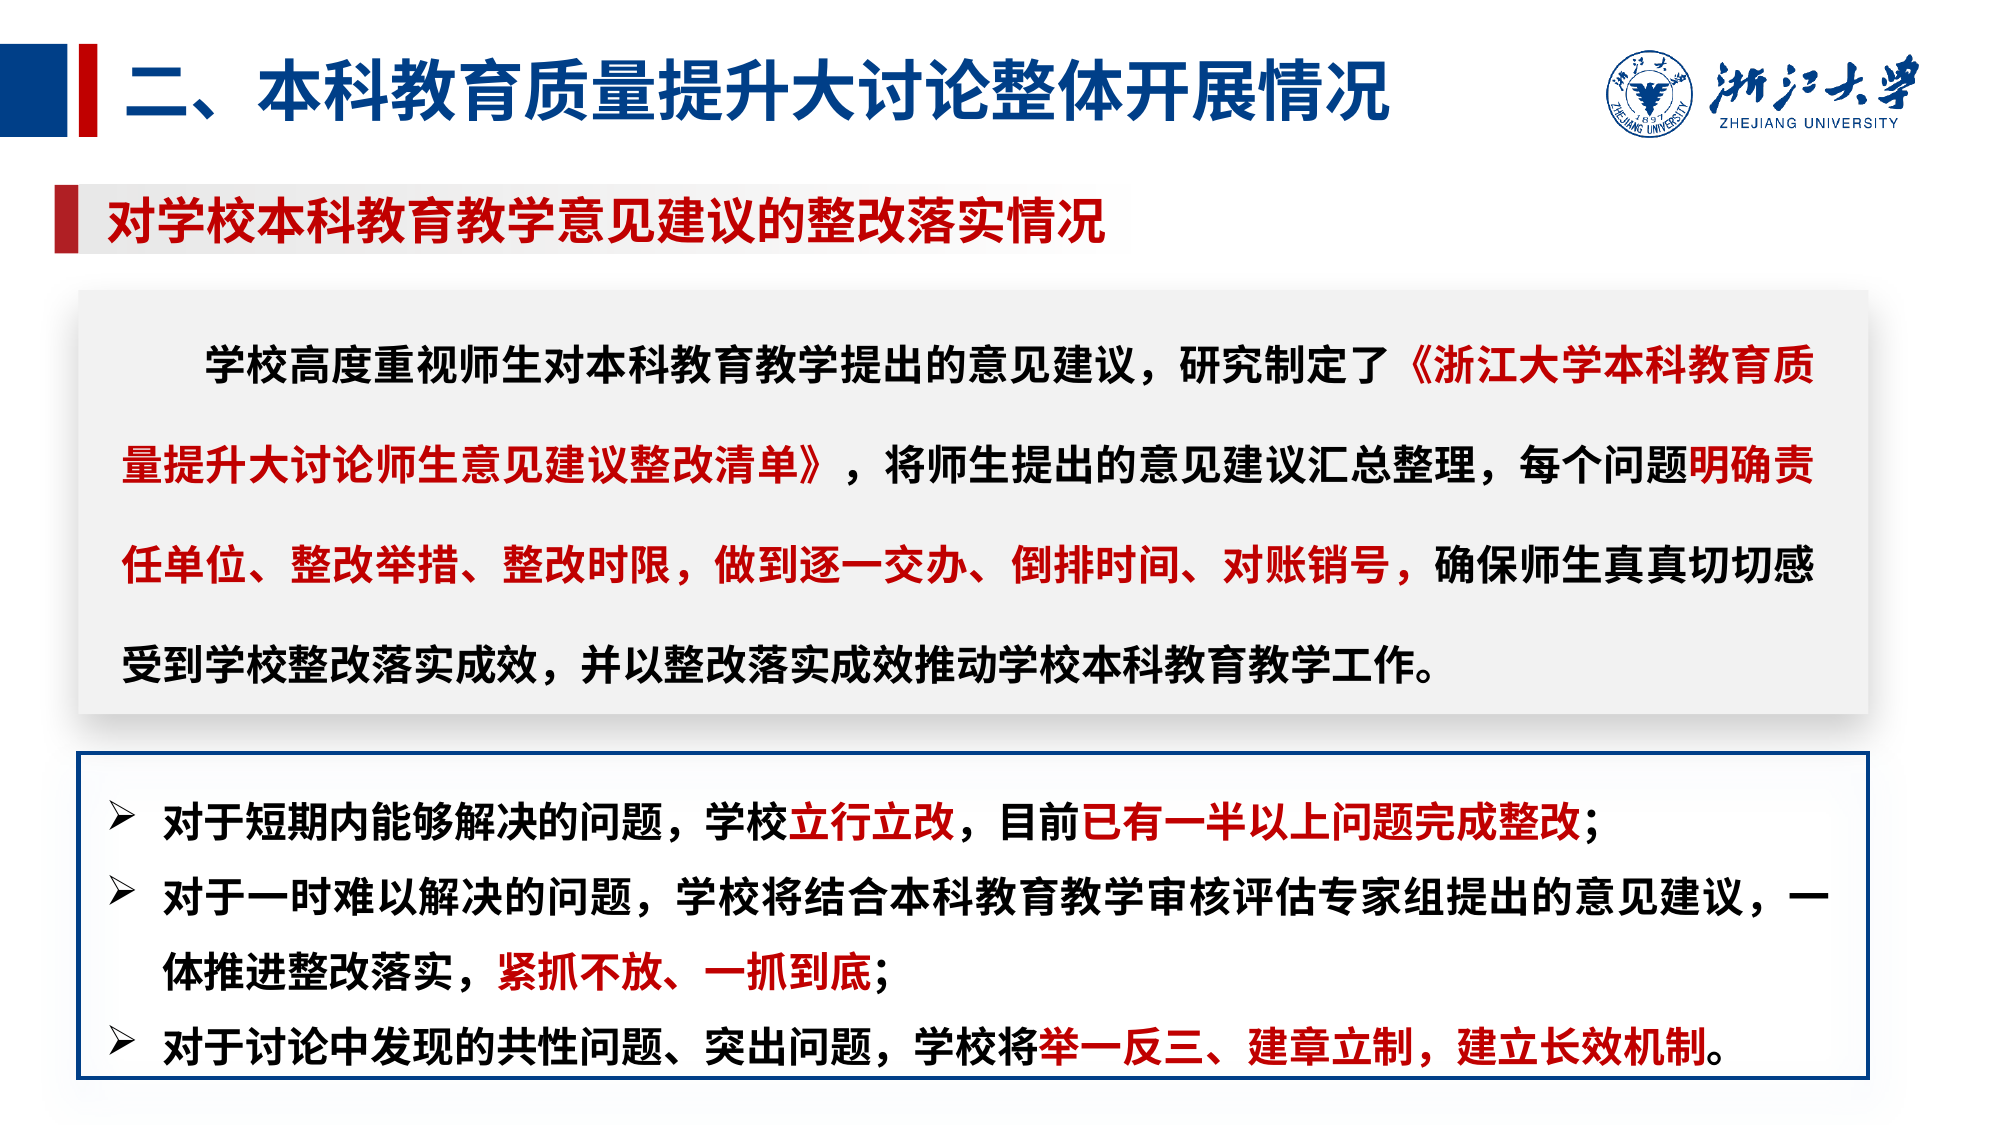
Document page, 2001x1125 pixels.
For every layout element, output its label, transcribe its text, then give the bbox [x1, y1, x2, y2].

text_box 学校高度重视师生对本科教育教学提出的意见建议，研究制定了《浙江大学本科教育质量提升大讨论师生意见建议整改清单》，将师生提出的意见建议汇总整理，每个问题明确责任单位、整改举措、整改时限，做到逐一交办、倒排时间、对账销号，确保师生真真切切感受到学校整改落实成效，并以整改落实成效推动学校本科教育教学工作。 [106, 281, 1830, 697]
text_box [54, 184, 1134, 254]
text_box 对于短期内能够解决的问题，学校立行立改，目前已有一半以上问题完成整改； 对于一时难以解决的问题，学校将结合本科教育教学审核评估专家组提出的意见建议，一体推进整改落实，紧抓不放、一抓到底； 对于讨论中发现的共性问题、突出问题，学校将举一反三、建章立制，建立长效机制。 [91, 763, 1845, 1078]
text_box [77, 752, 1869, 1079]
text_box 二、本科教育质量提升大讨论整体开展情况 [108, 41, 1486, 137]
picture [1606, 50, 1919, 138]
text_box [0, 43, 98, 137]
text_box [77, 289, 1869, 715]
